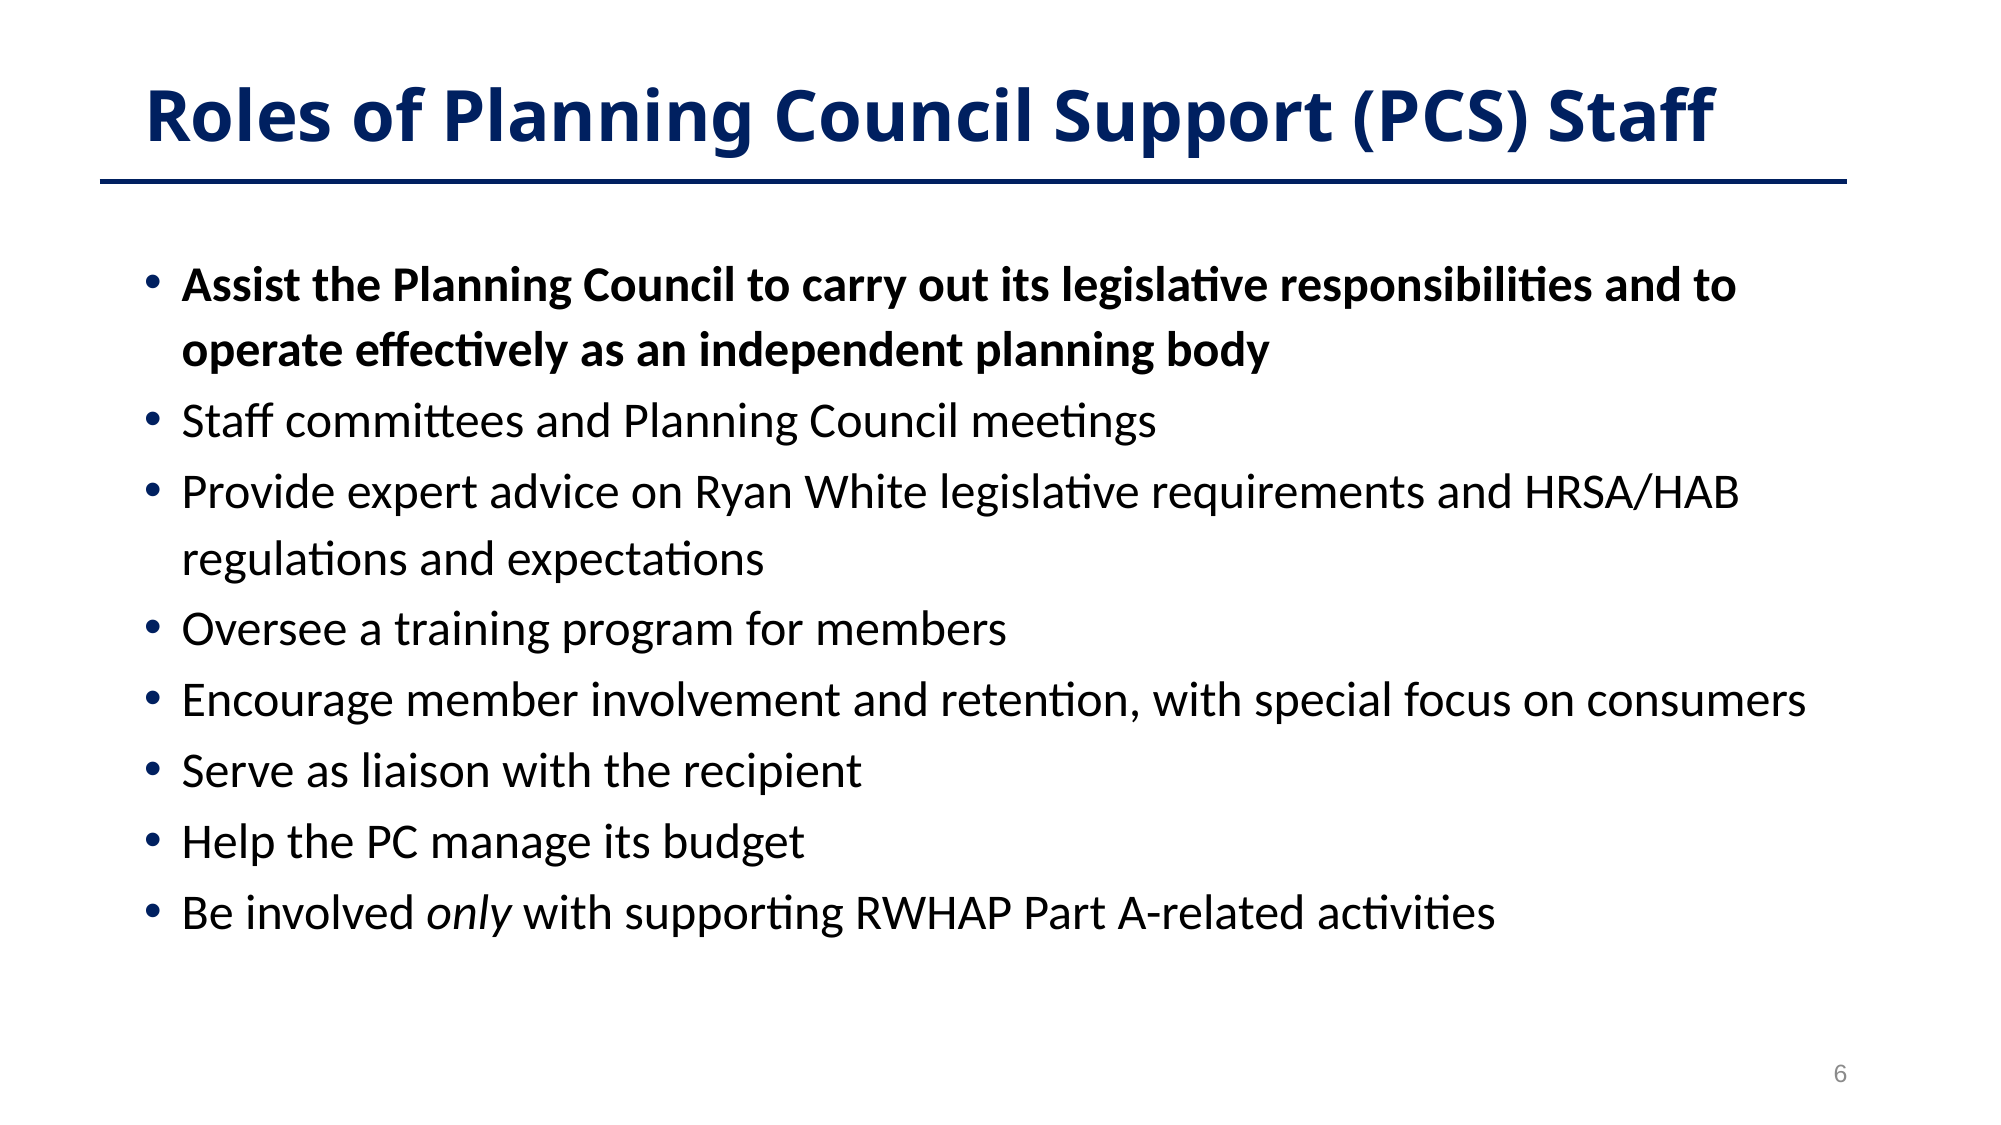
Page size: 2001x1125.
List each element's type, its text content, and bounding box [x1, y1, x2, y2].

title Roles of Planning Council Support (PCS) Staff [129, 24, 1863, 213]
slide_number 6 [1412, 1043, 1863, 1103]
list Assist the Planning Council to carry out its legislative responsibilities and to operate effectively as an independent planning body Staff committees and Planning Council meetings Provide expert advice on Ryan White legislative requirements and HRSA/HAB regulations and expectations Oversee a training program for members Encourage member involvement and retention, with special focus on consumers Serve as liaison with the recipient Help the PC manage its budget Be involved only with supporting RWHAP Part A-related activities [129, 237, 1863, 1043]
